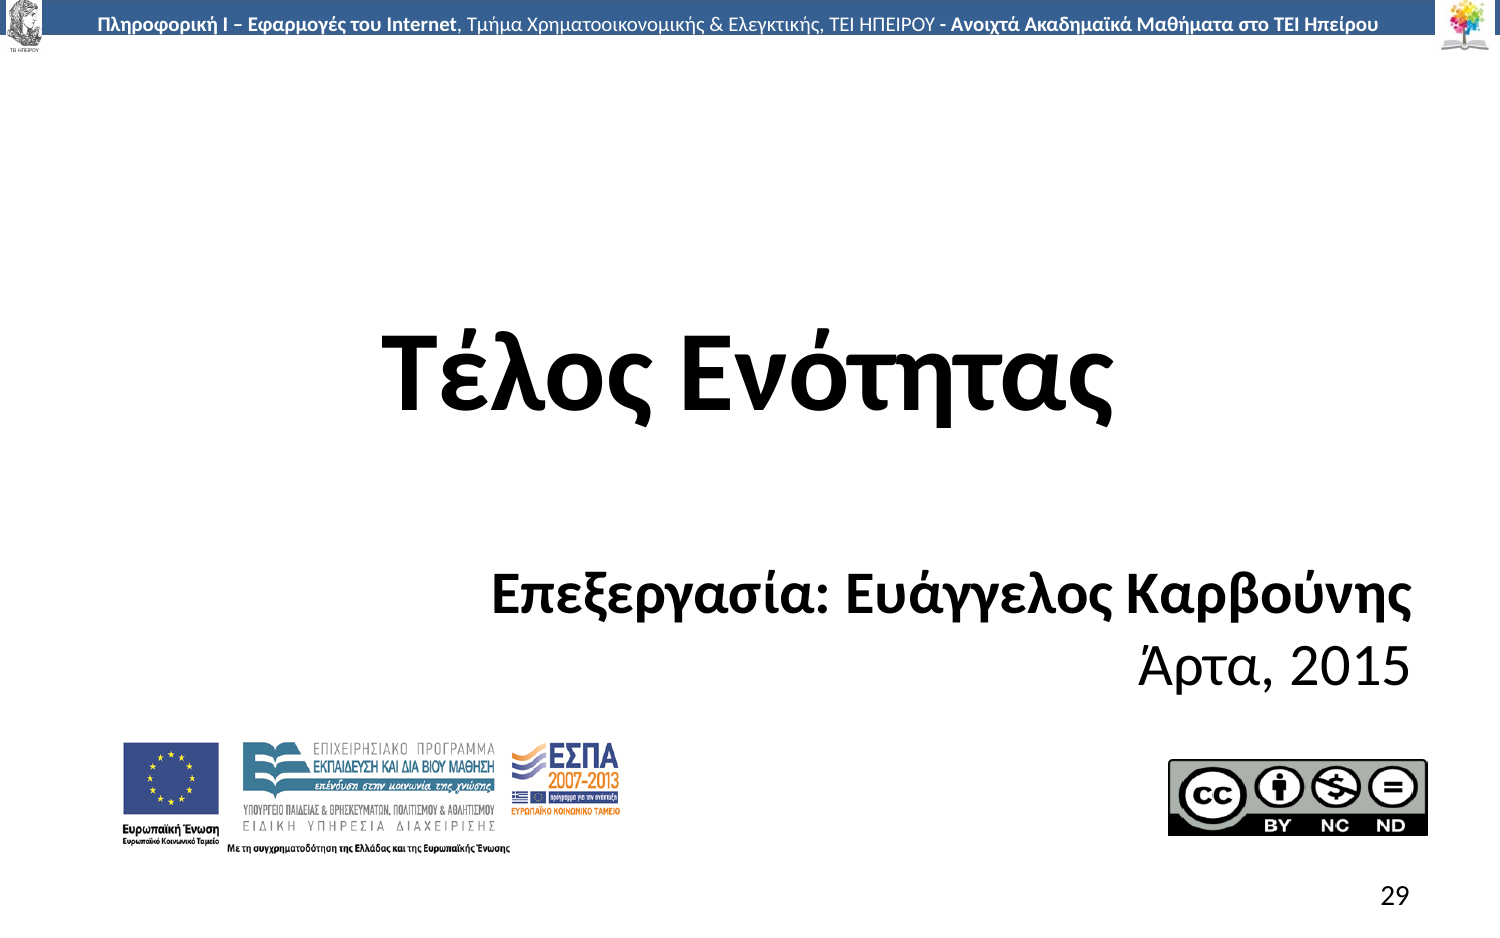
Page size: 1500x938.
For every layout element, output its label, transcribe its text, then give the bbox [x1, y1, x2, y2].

picture [101, 725, 636, 868]
picture [1168, 759, 1429, 836]
picture [1435, 0, 1495, 52]
picture [6, 0, 42, 54]
text_box Τέλος Ενότητας [265, 288, 1230, 441]
text_box Επεξεργασία: Ευάγγελος Καρβούνης Άρτα, 2015 [253, 545, 1428, 706]
slide_number 29 [1074, 868, 1425, 919]
